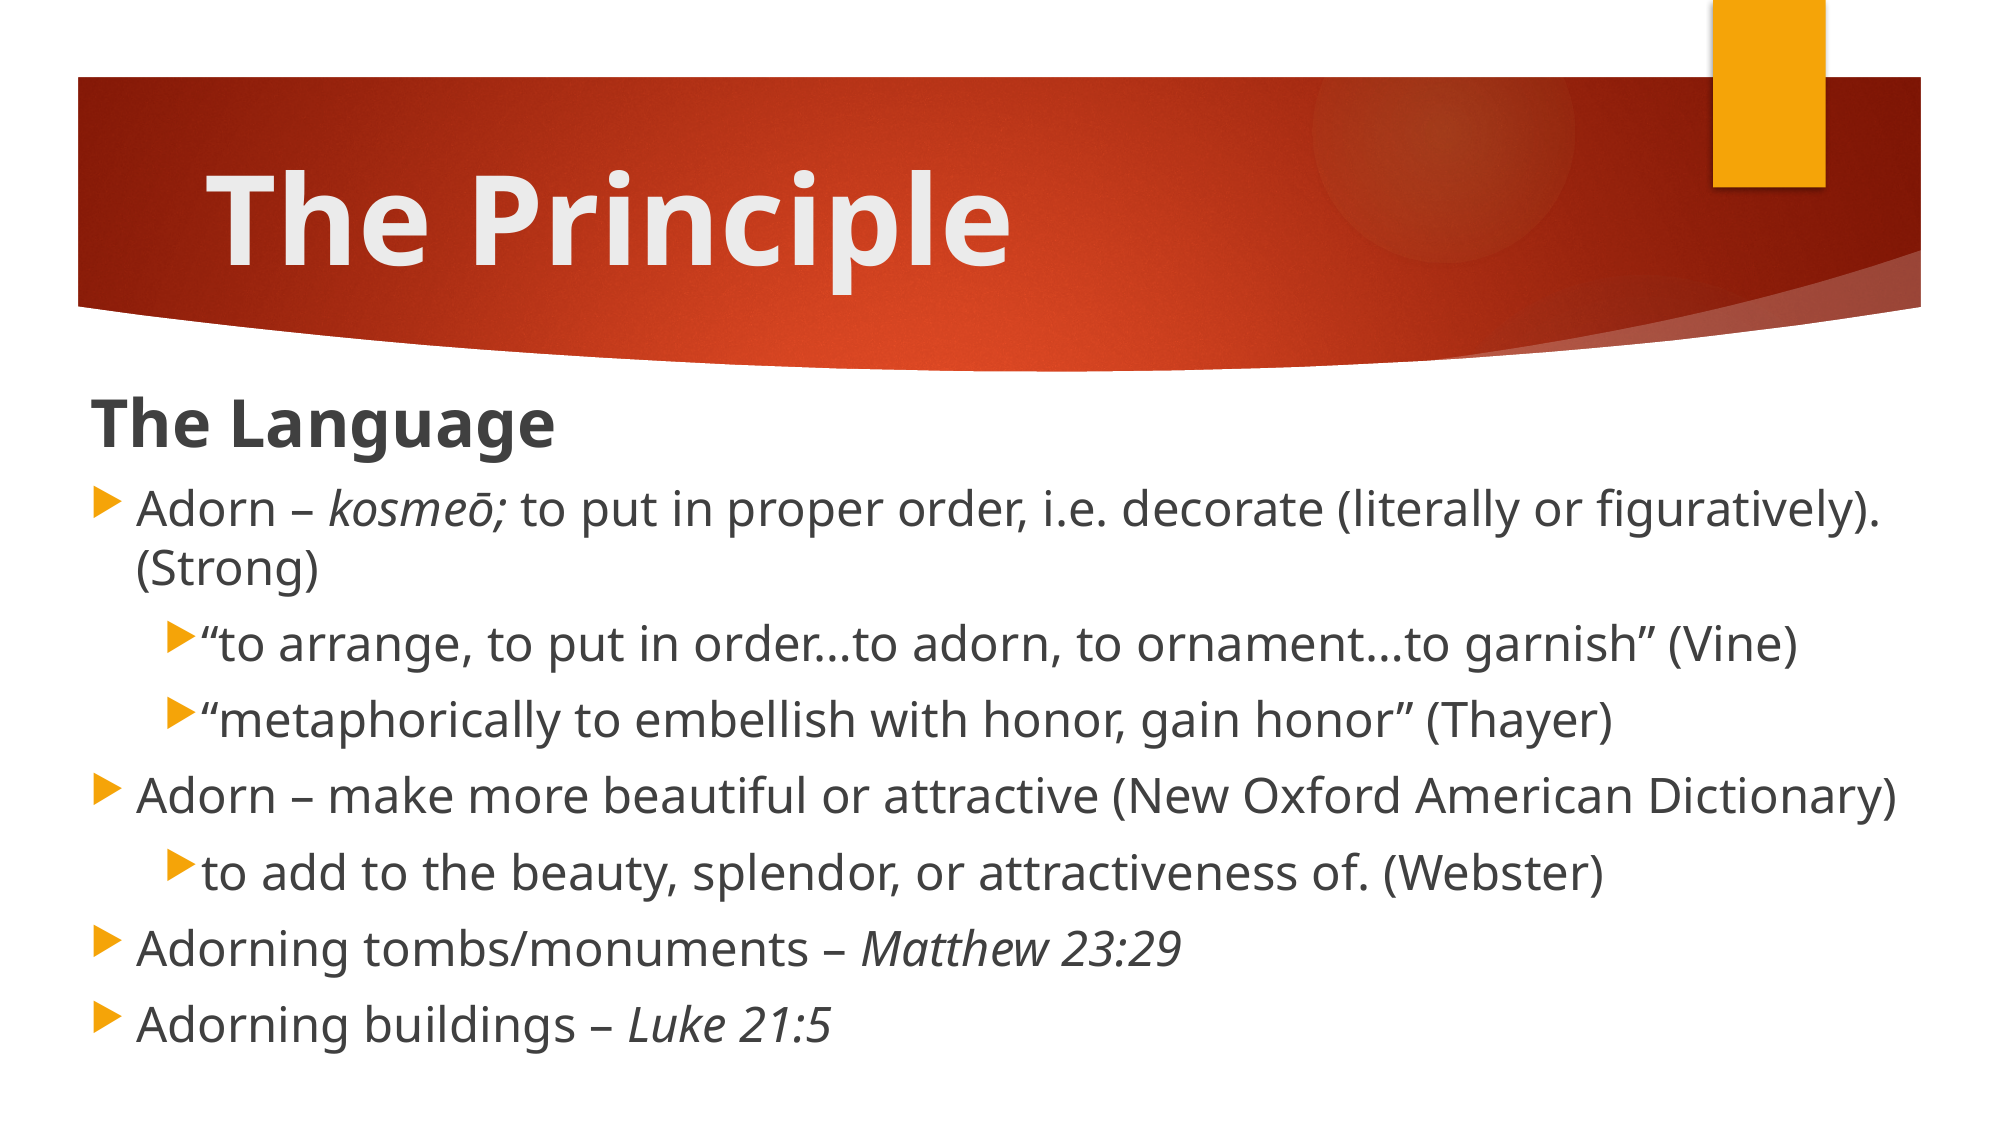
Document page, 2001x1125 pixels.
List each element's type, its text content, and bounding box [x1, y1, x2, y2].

title The Principle [189, 155, 1627, 275]
list The Language Adorn – kosmeō; to put in proper order, i.e. decorate (literally or figuratively). (Strong) “to arrange, to put in order…to adorn, to ornament…to garnish” (Vine) “metaphorically to embellish with honor, gain honor” (Thayer) Adorn – make more beautiful or attractive (New Oxford American Dictionary) to add to the beauty, splendor, or attractiveness of. (Webster) Adorning tombs/monuments – Matthew 23:29 Adorning buildings – Luke 21:5 [75, 373, 1923, 1080]
